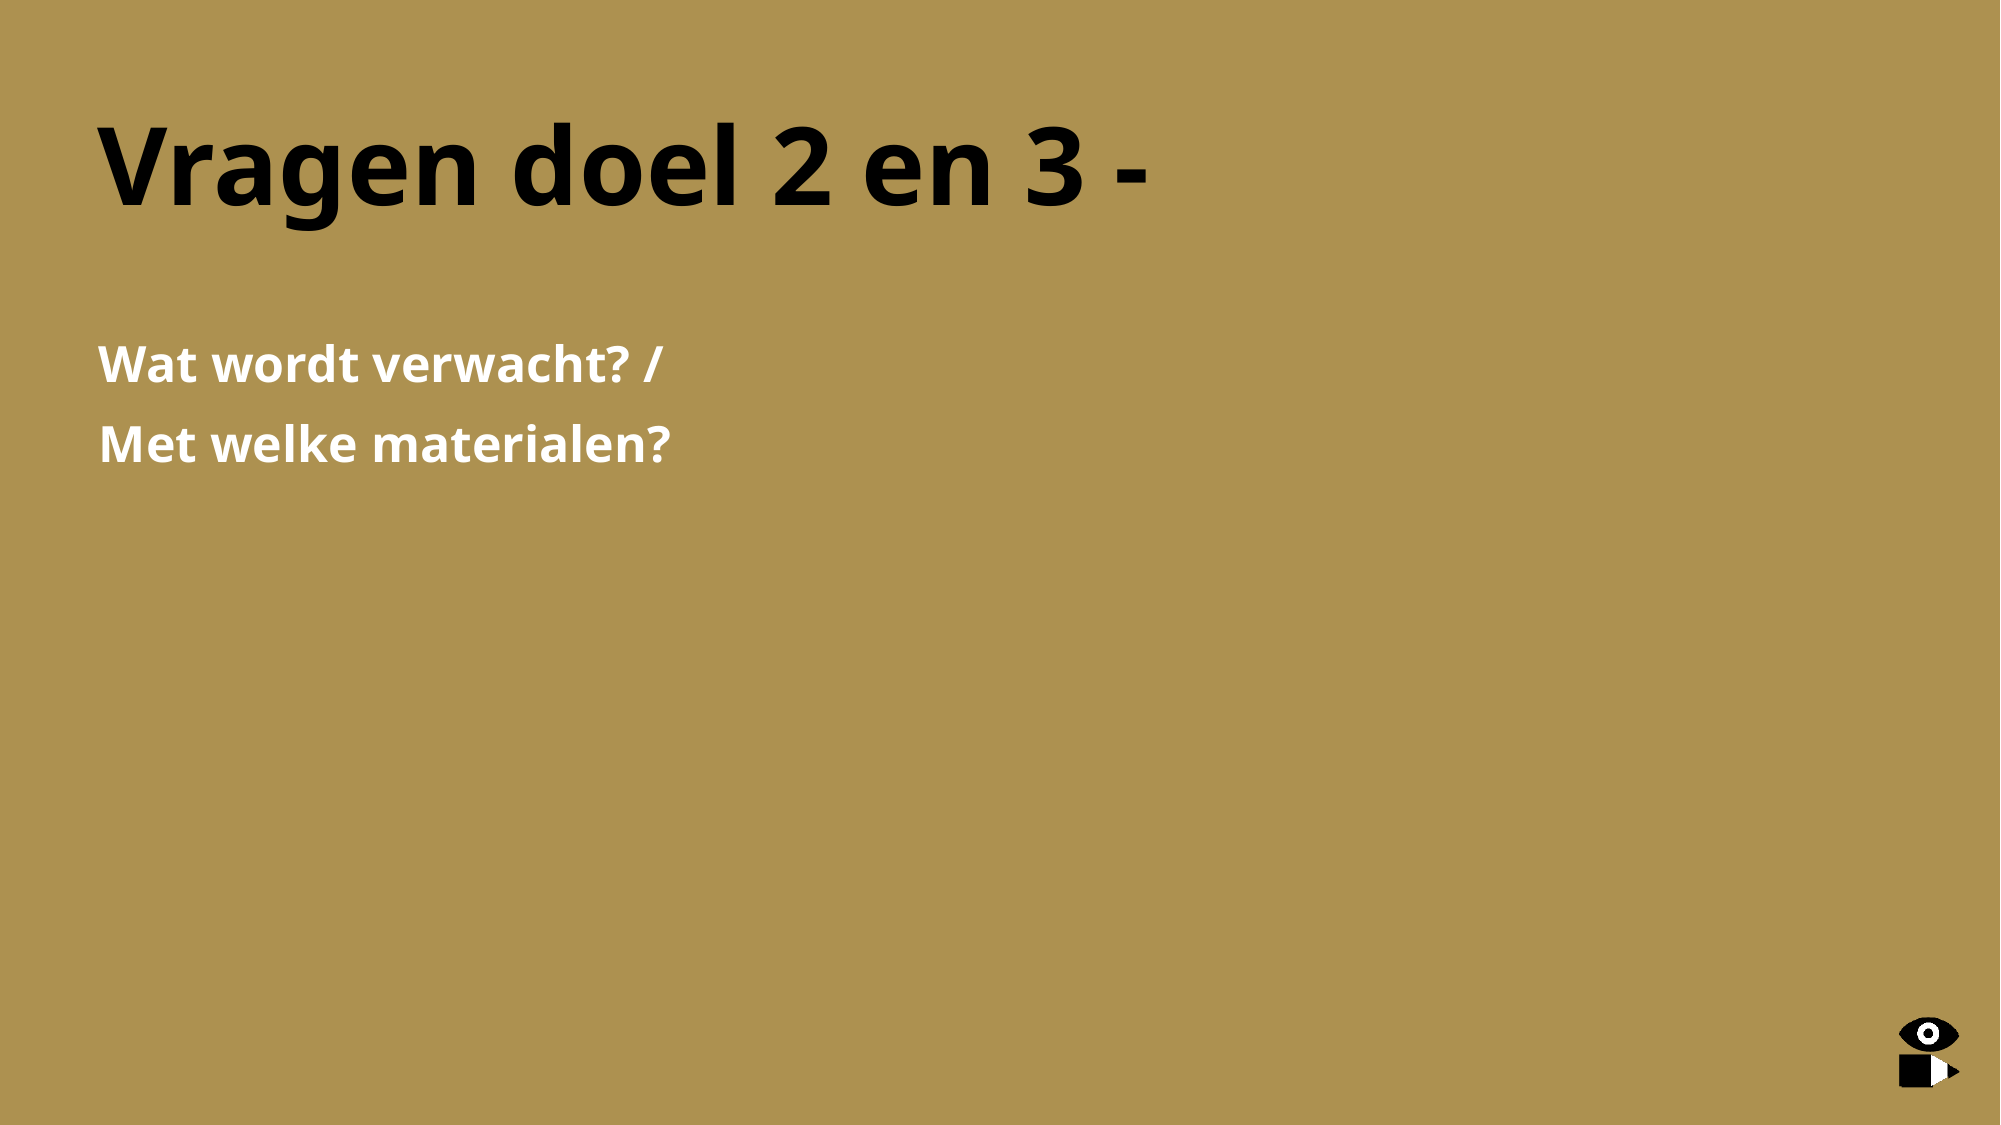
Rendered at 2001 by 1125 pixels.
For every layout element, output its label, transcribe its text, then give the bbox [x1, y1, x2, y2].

picture [1873, 996, 1967, 1112]
title Vragen doel 2 en 3 - [97, 91, 1823, 231]
list Wat wordt verwacht? / Met welke materialen? [98, 312, 1824, 559]
